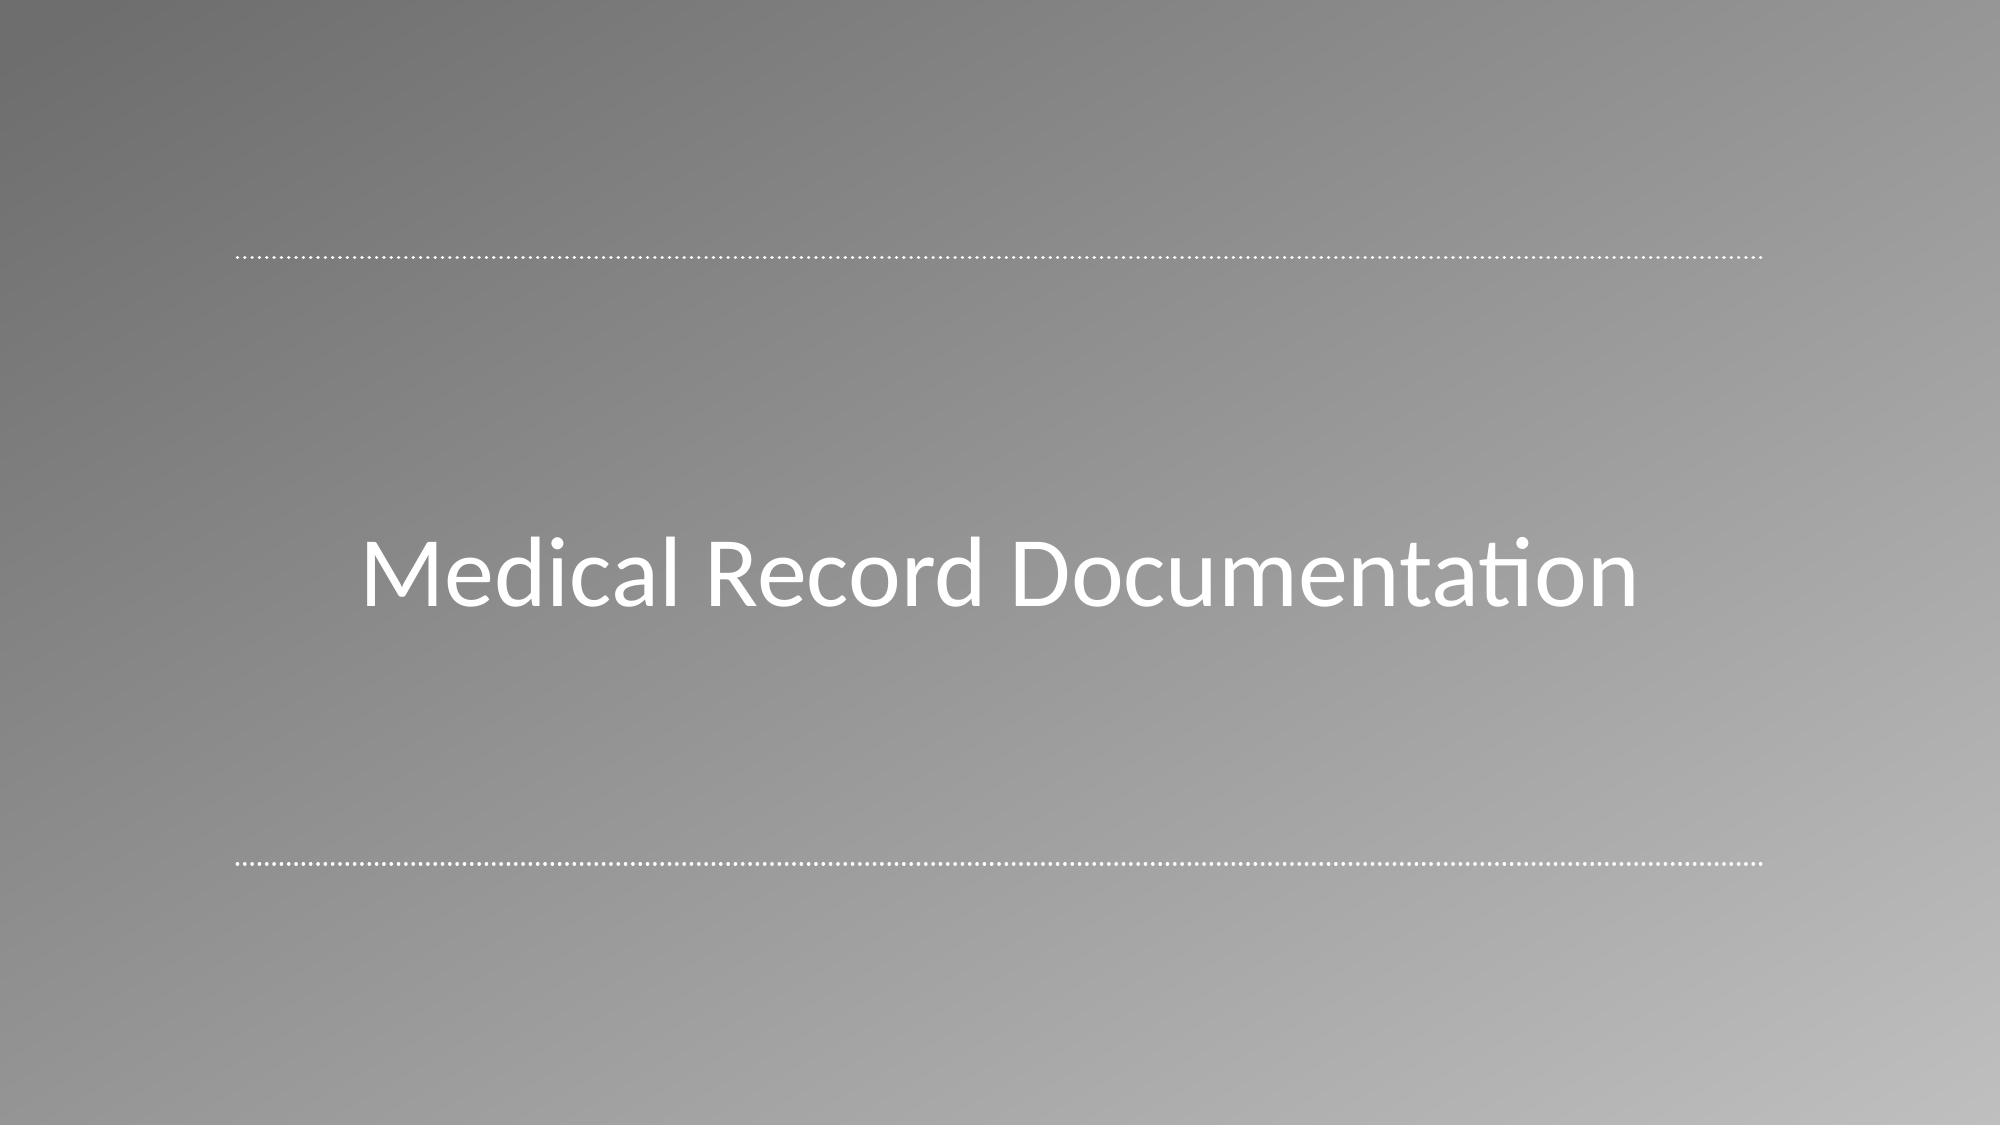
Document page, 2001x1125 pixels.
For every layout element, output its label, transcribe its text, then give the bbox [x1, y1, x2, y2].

title Medical Record Documentation [237, 520, 1763, 747]
